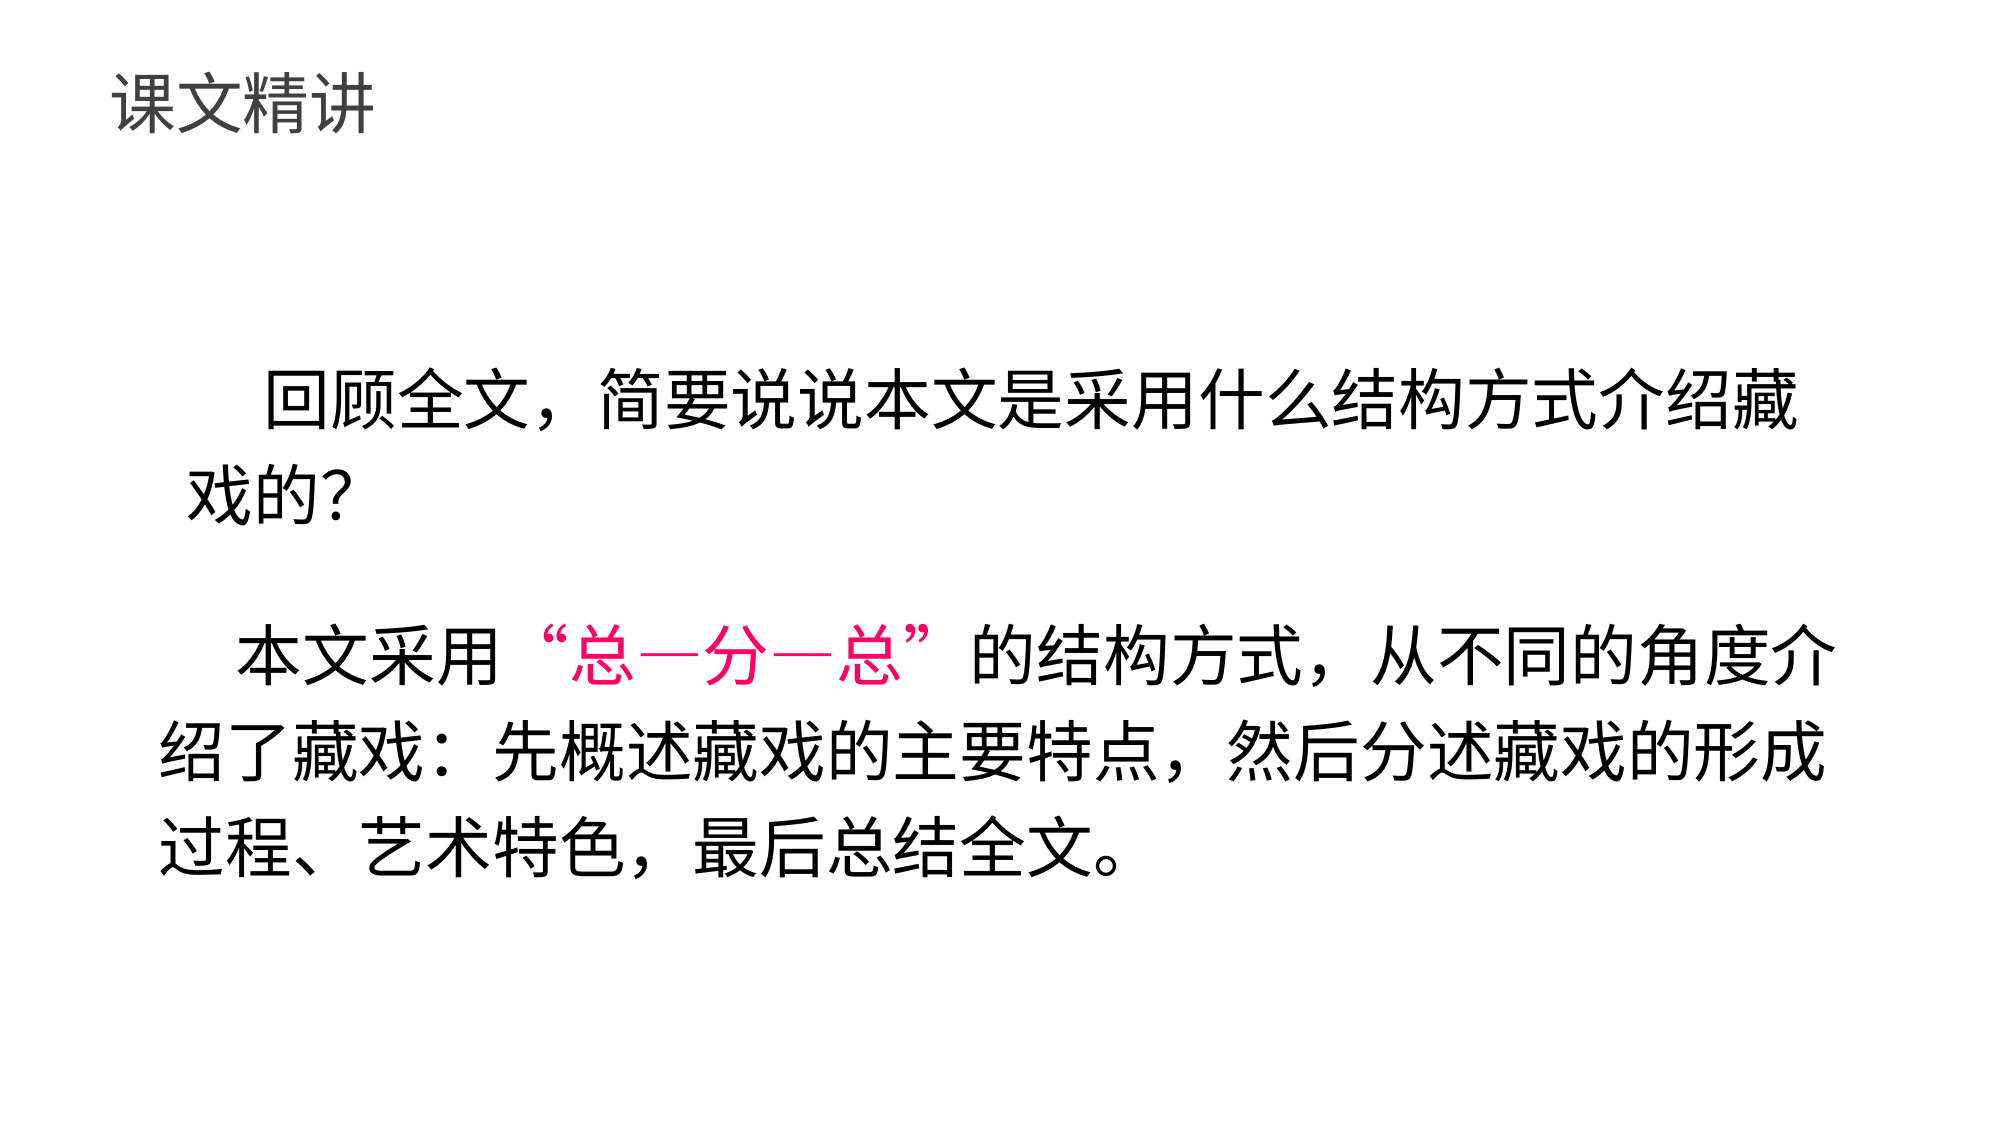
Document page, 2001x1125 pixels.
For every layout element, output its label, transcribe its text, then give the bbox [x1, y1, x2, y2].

text_box 本文采用“总—分—总”的结构方式，从不同的角度介绍了藏戏：先概述藏戏的主要特点，然后分述藏戏的形成过程、艺术特色，最后总结全文。 [144, 590, 1856, 894]
text_box 课文精讲 [94, 54, 772, 150]
text_box 回顾全文，简要说说本文是采用什么结构方式介绍藏戏的？ [172, 334, 1828, 542]
